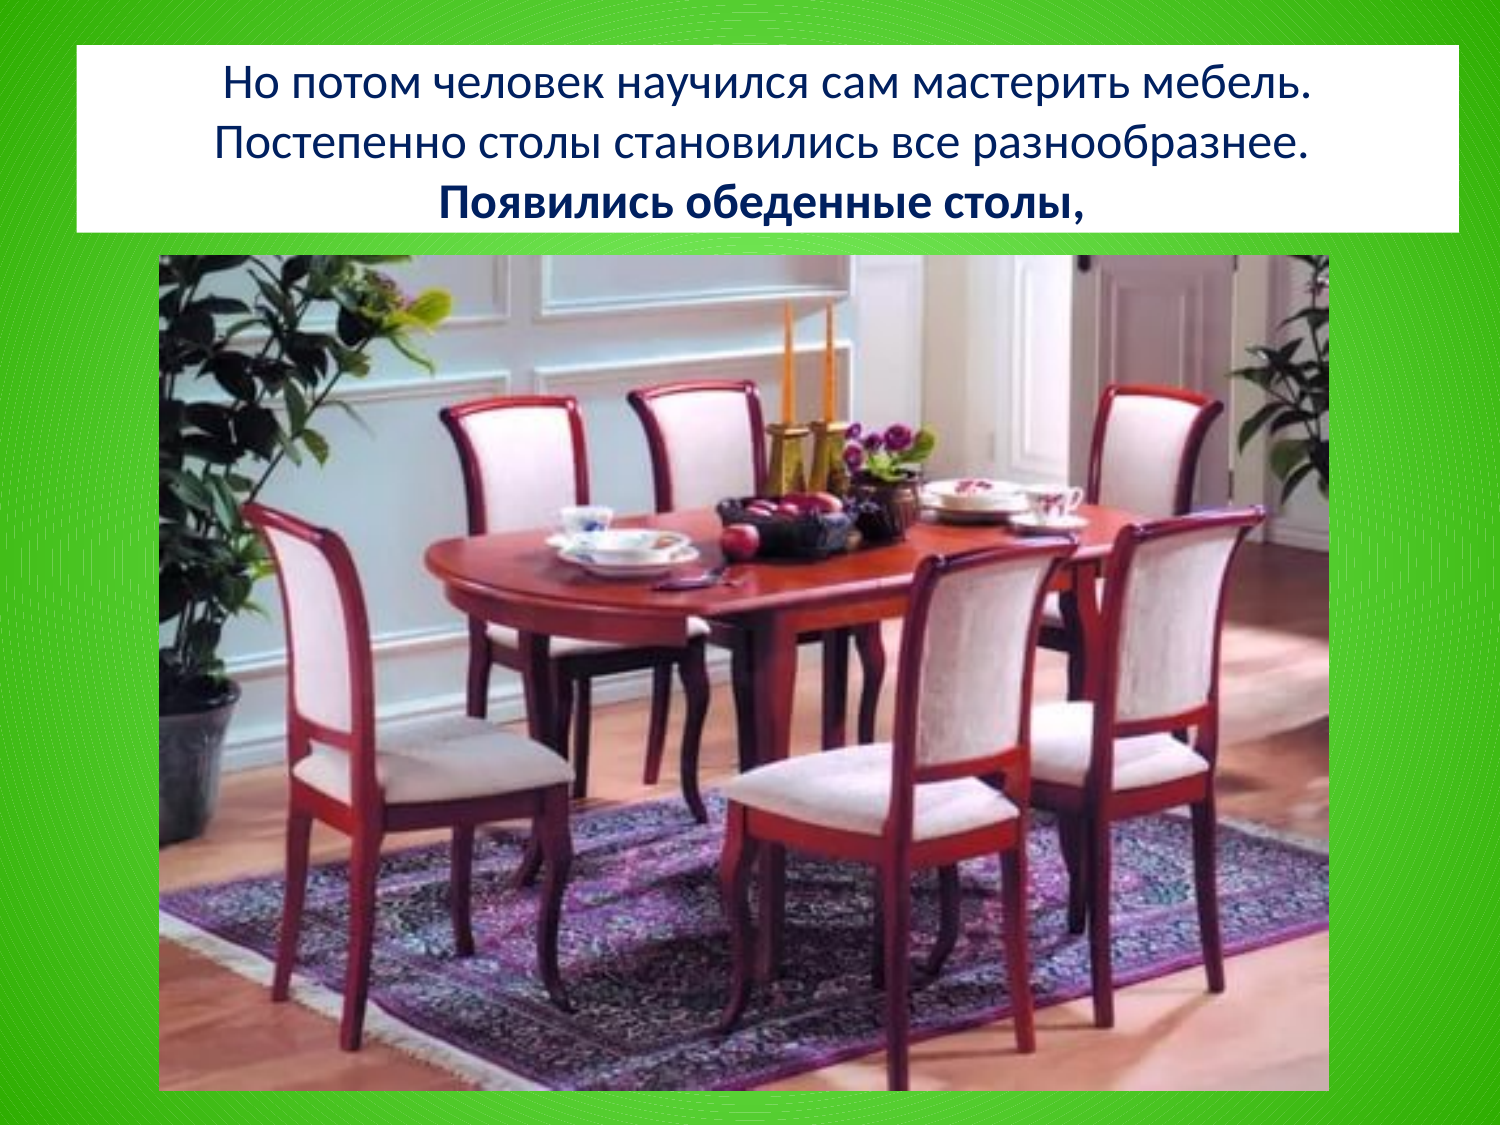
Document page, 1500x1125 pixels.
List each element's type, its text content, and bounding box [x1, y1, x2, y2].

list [158, 254, 1330, 1092]
title Но потом человек научился сам мастерить мебель. Постепенно столы становились все разнообразнее. Появились обеденные столы, [76, 44, 1460, 233]
